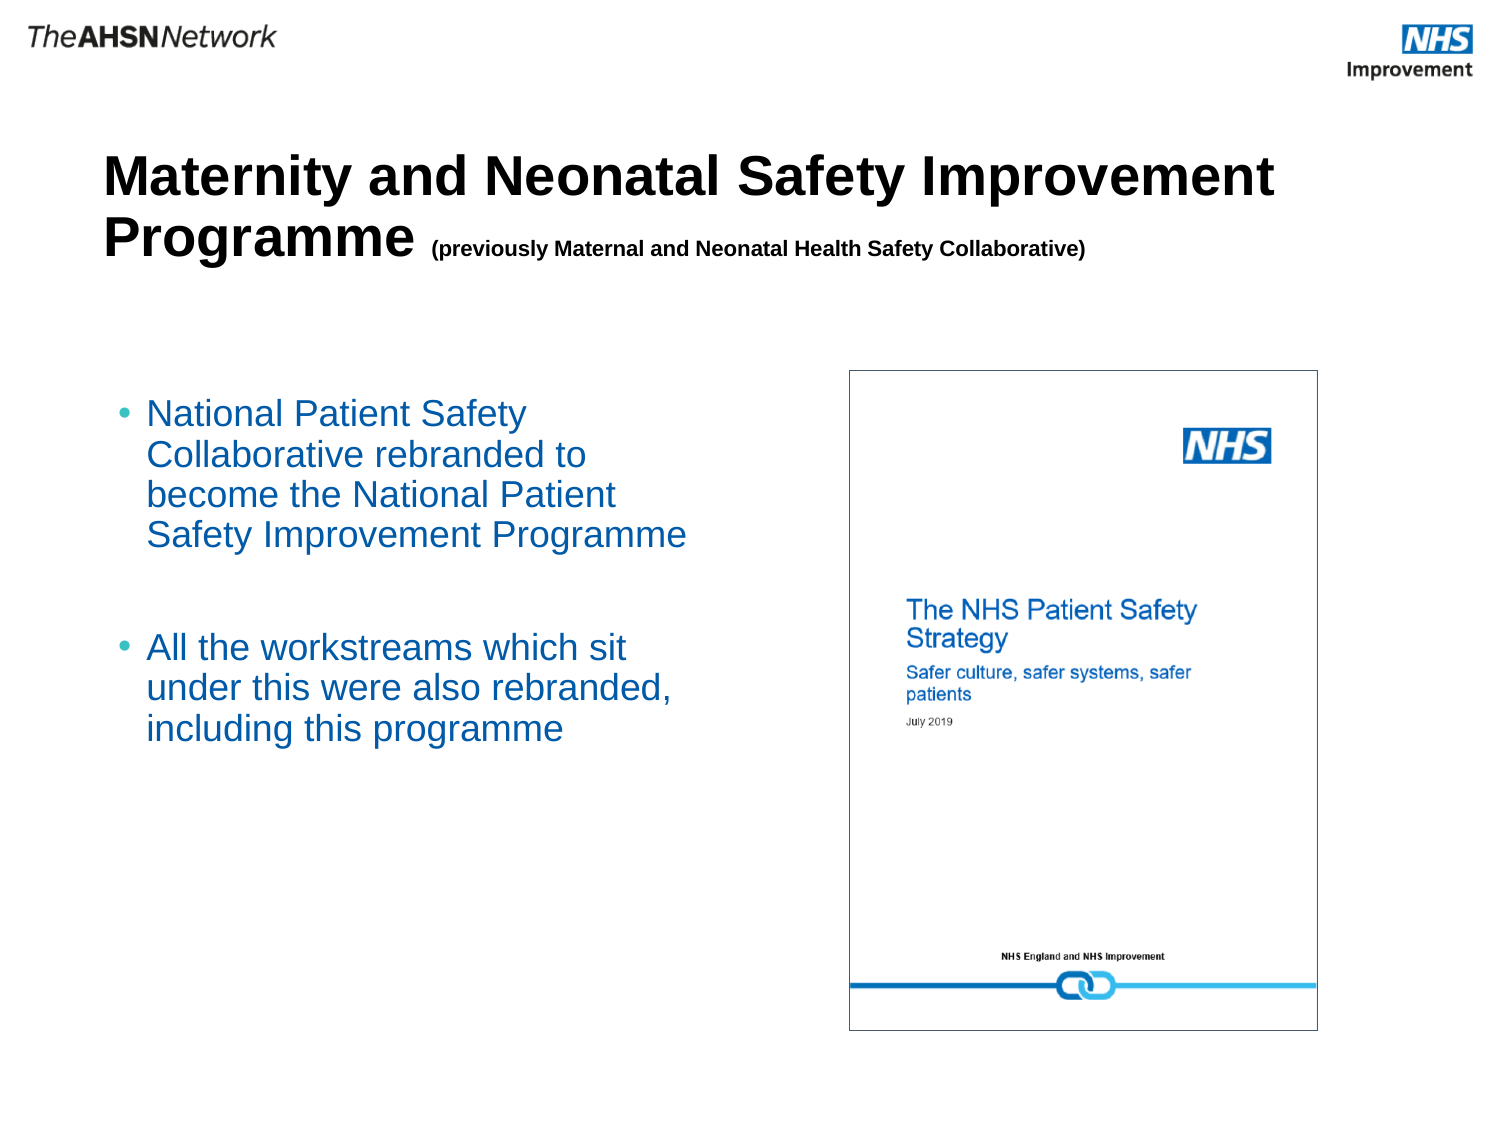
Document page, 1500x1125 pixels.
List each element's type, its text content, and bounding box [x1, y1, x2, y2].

picture [28, 24, 278, 48]
picture [1347, 24, 1473, 81]
picture [849, 370, 1318, 1031]
title Maternity and Neonatal Safety Improvement Programme (previously Maternal and Neonatal Health Safety Collaborative) [103, 147, 1438, 269]
list National Patient Safety Collaborative rebranded to become the National Patient Safety Improvement Programme All the workstreams which sit under this were also rebranded, including this programme [103, 386, 732, 1015]
